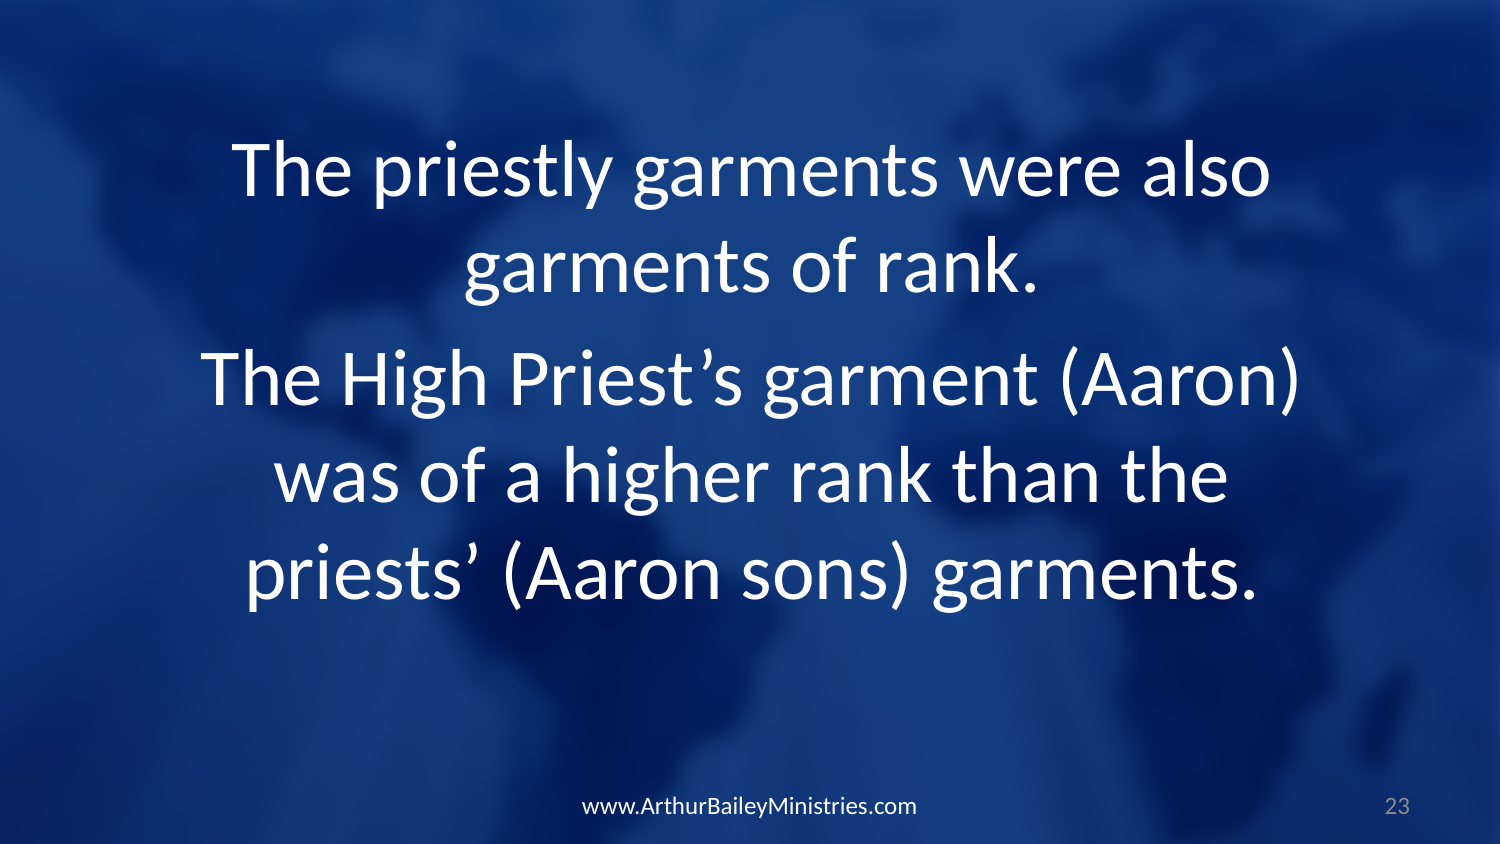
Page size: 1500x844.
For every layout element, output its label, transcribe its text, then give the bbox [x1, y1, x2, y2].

list The priestly garments were also garments of rank. The High Priest’s garment (Aaron) was of a higher rank than the priests’ (Aaron sons) garments. [151, 107, 1355, 741]
slide_number 23 [1074, 782, 1425, 827]
footer www.ArthurBaileyMinistries.com [512, 782, 988, 827]
picture [0, 0, 1500, 844]
